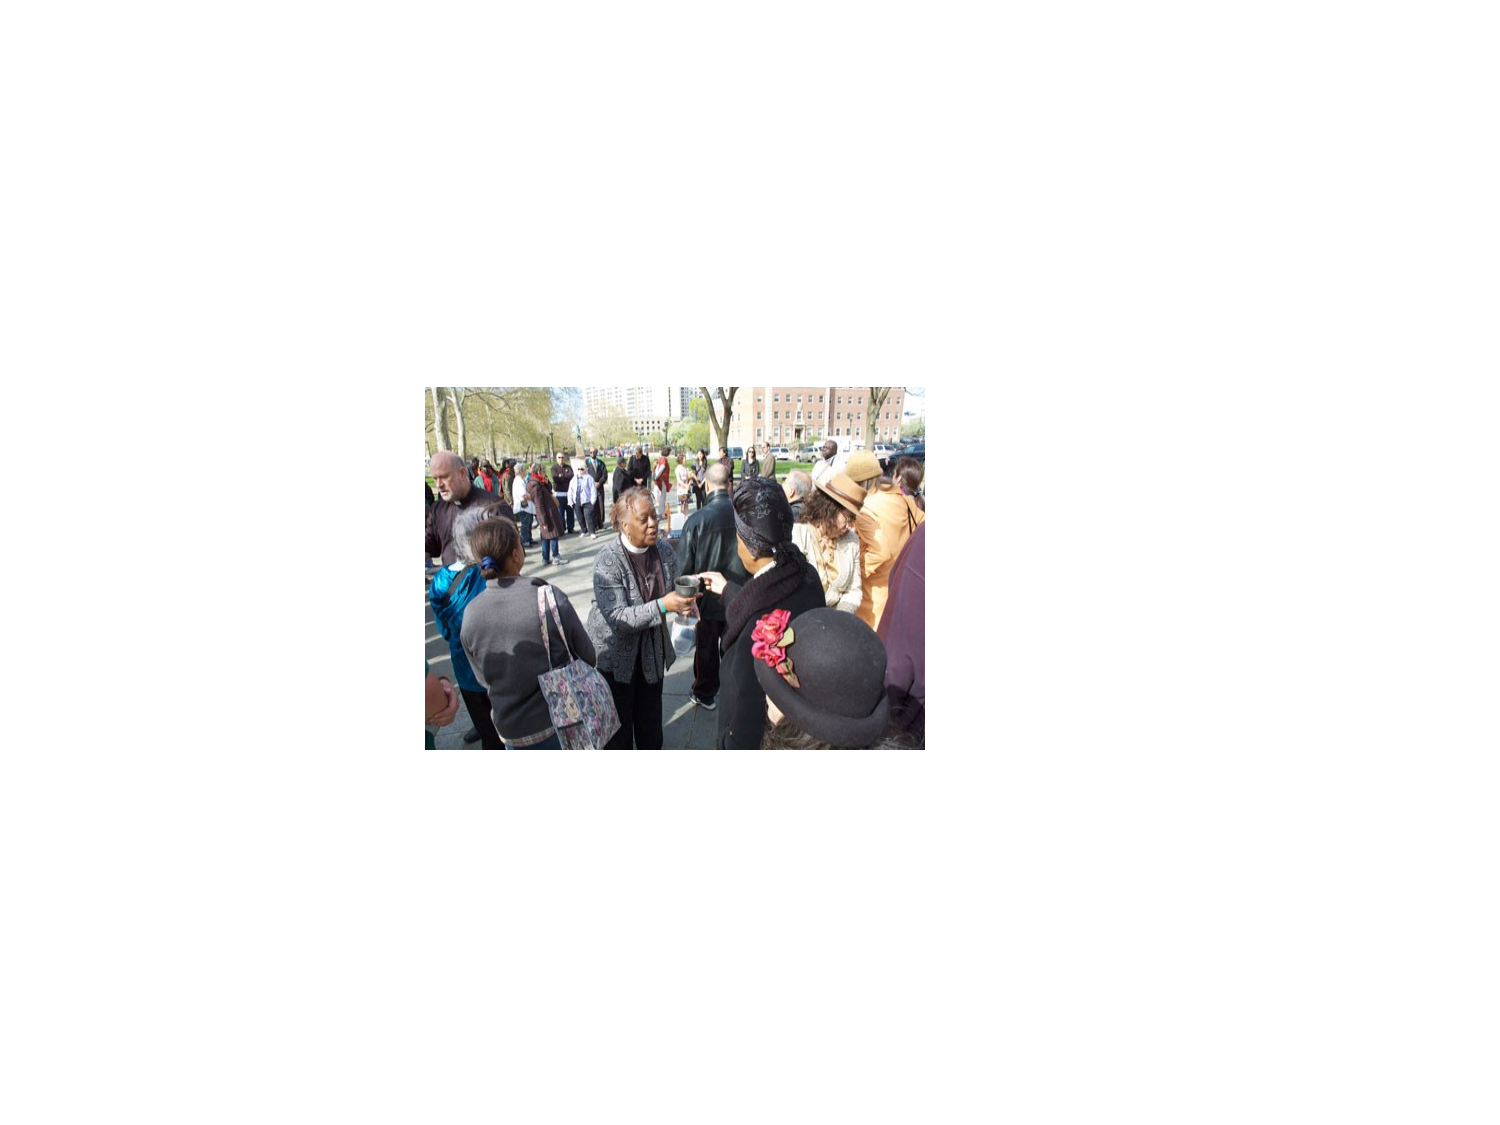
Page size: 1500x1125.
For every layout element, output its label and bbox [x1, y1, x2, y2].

picture [424, 387, 926, 751]
